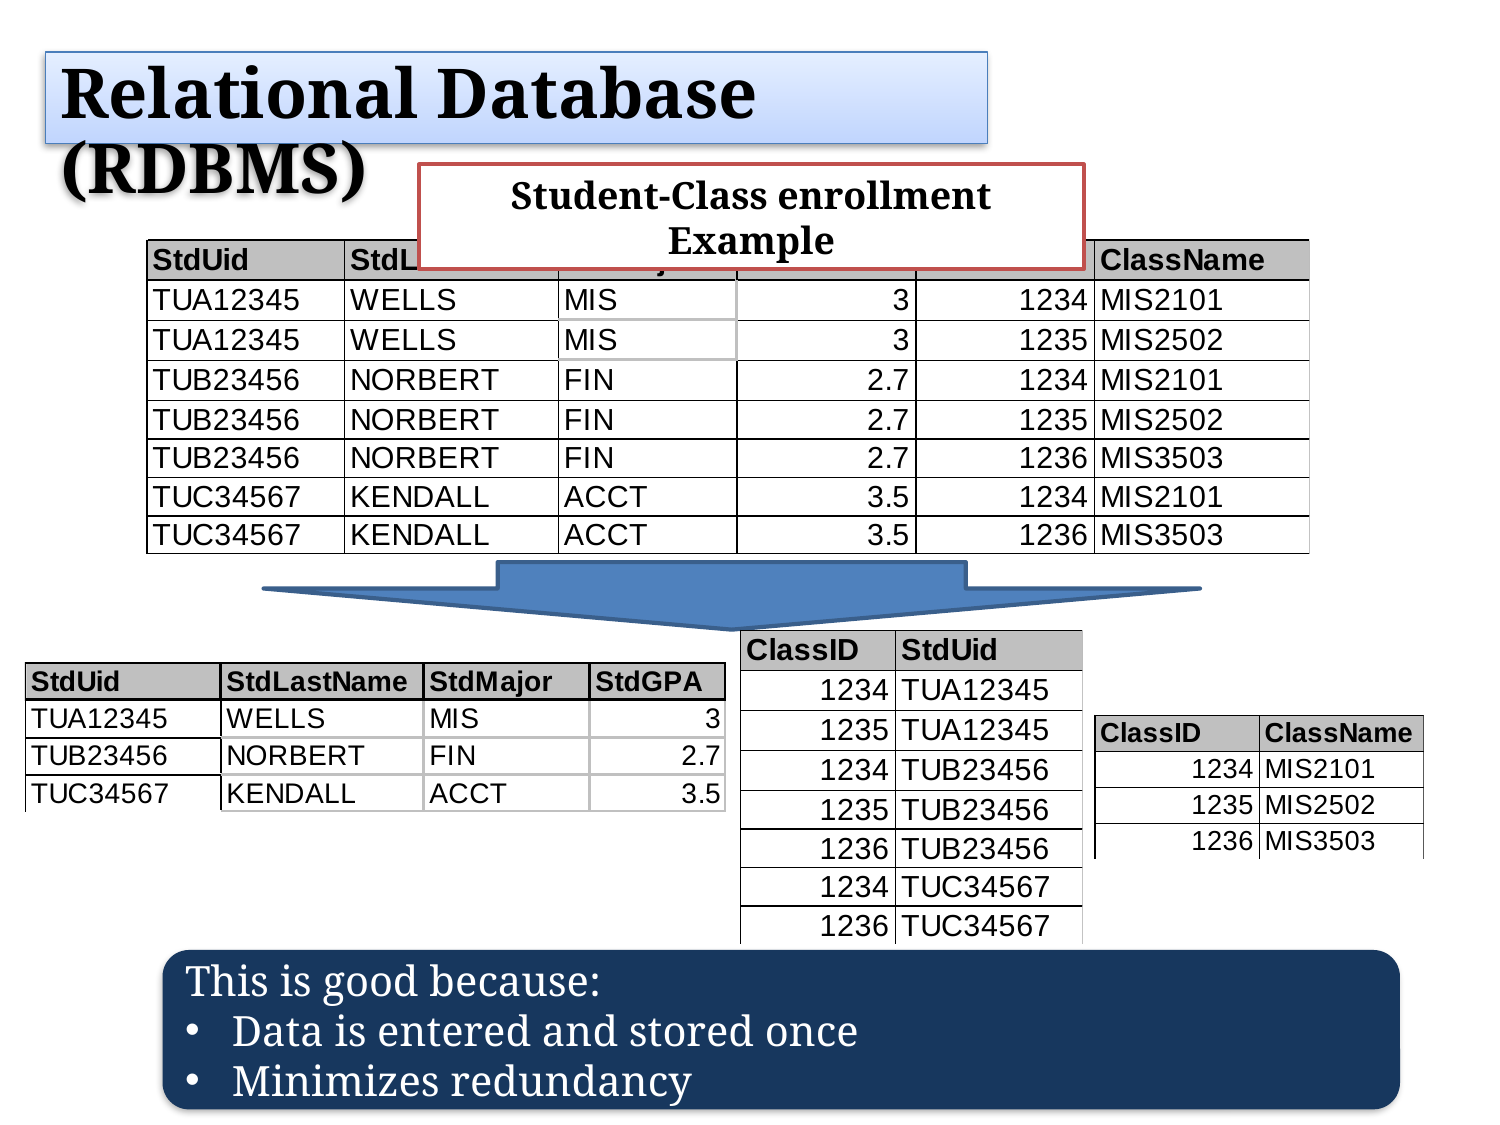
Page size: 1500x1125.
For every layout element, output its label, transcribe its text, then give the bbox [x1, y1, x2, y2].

picture [1093, 714, 1426, 861]
picture [145, 239, 1311, 556]
text_box This is good because: Data is entered and stored once Minimizes redundancy [160, 947, 1403, 1112]
text_box [261, 565, 1203, 632]
picture [24, 662, 728, 814]
text_box Student-Class enrollment Example [417, 162, 1086, 237]
picture [739, 629, 1084, 946]
text_box Relational Database (RDBMS) [45, 51, 988, 144]
